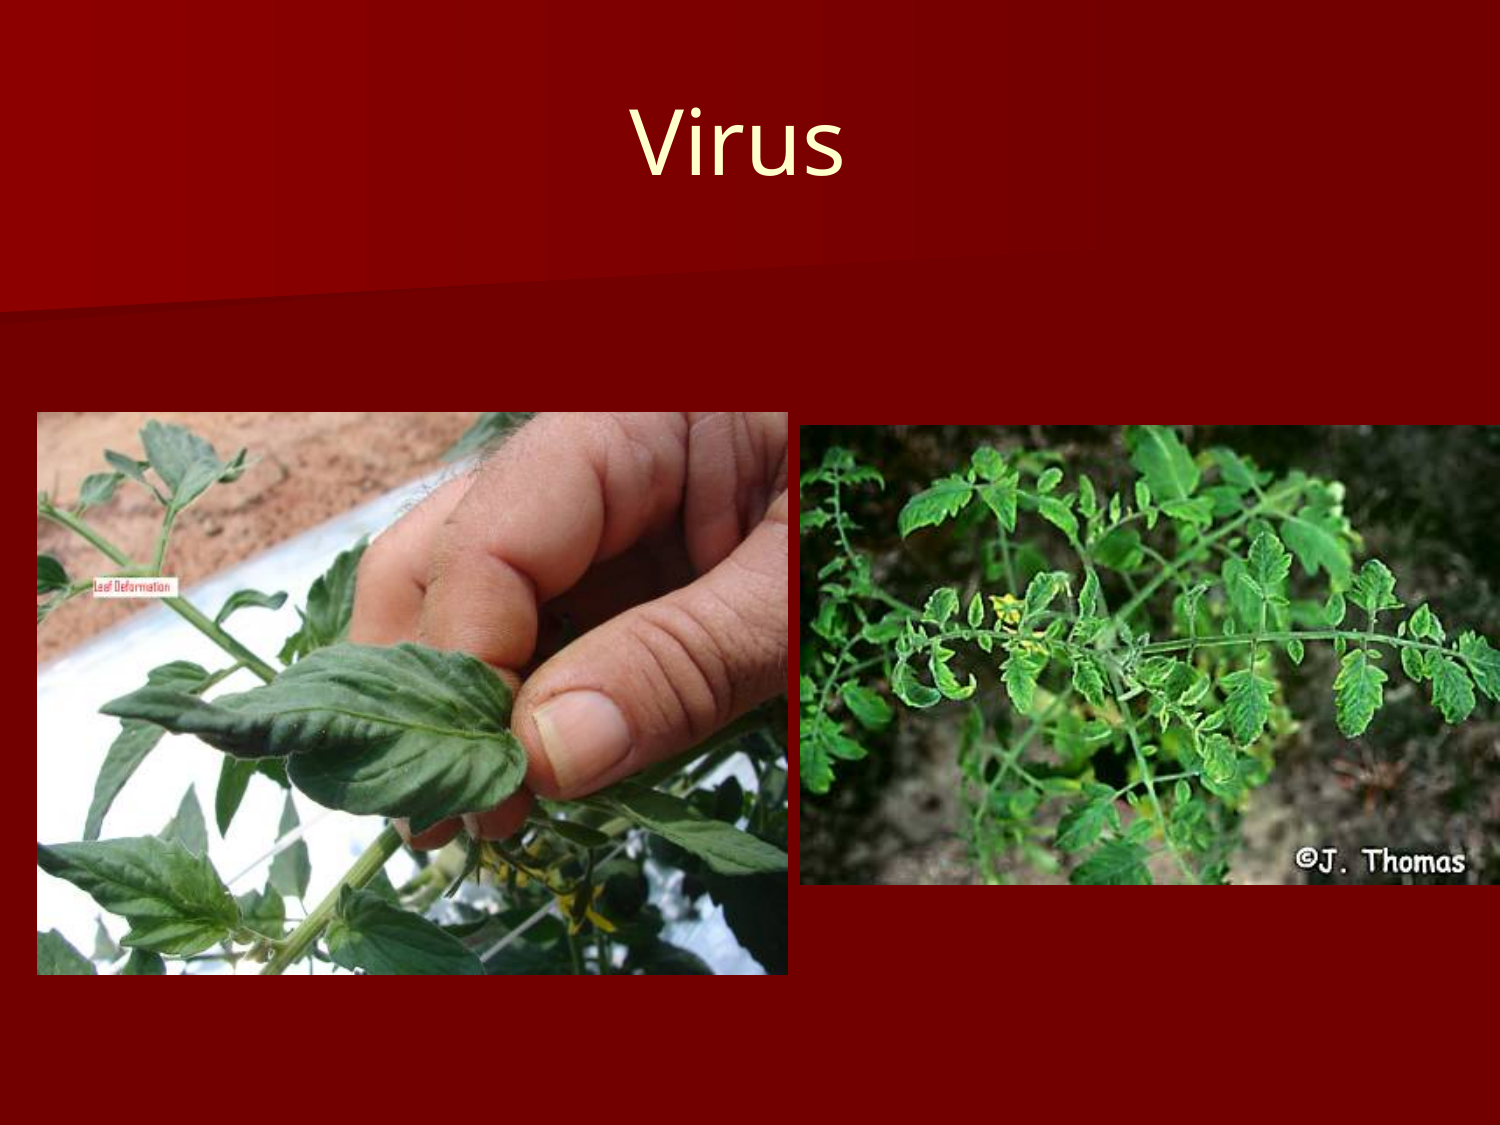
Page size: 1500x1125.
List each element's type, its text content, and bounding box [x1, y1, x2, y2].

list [37, 412, 788, 975]
picture [799, 425, 1500, 885]
title Virus [75, 45, 1425, 233]
